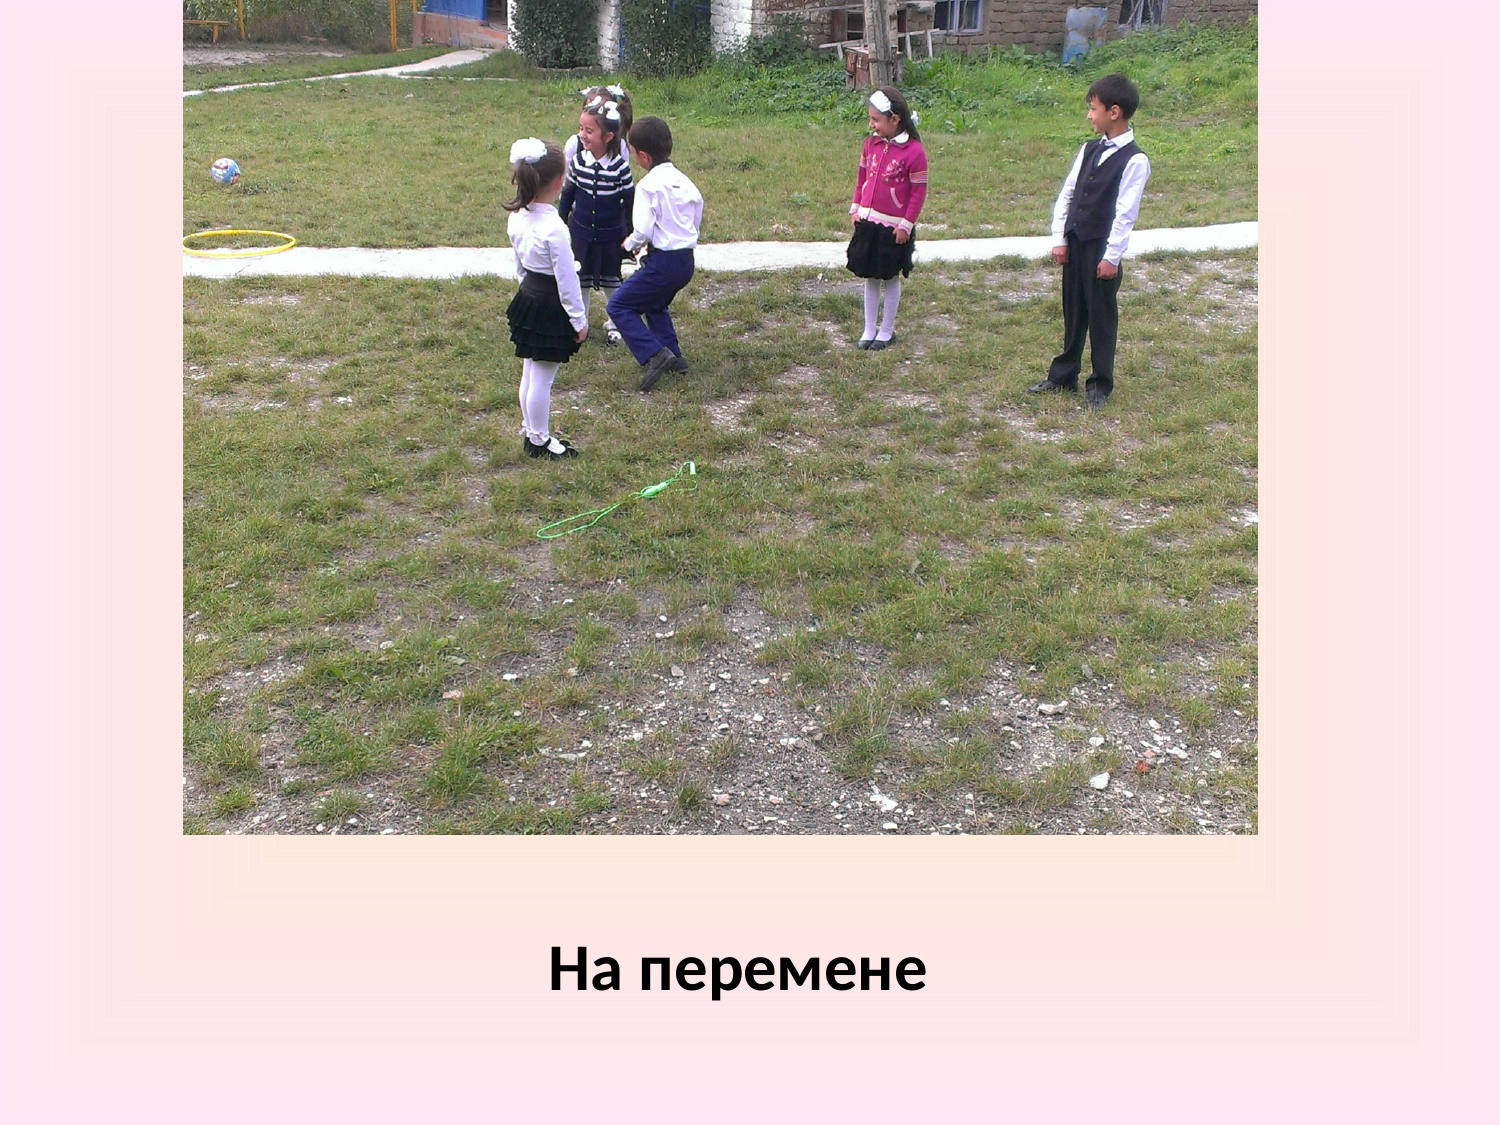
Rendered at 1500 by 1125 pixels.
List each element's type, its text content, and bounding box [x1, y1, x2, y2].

title На перемене [294, 869, 1194, 1012]
picture [182, 0, 1259, 835]
